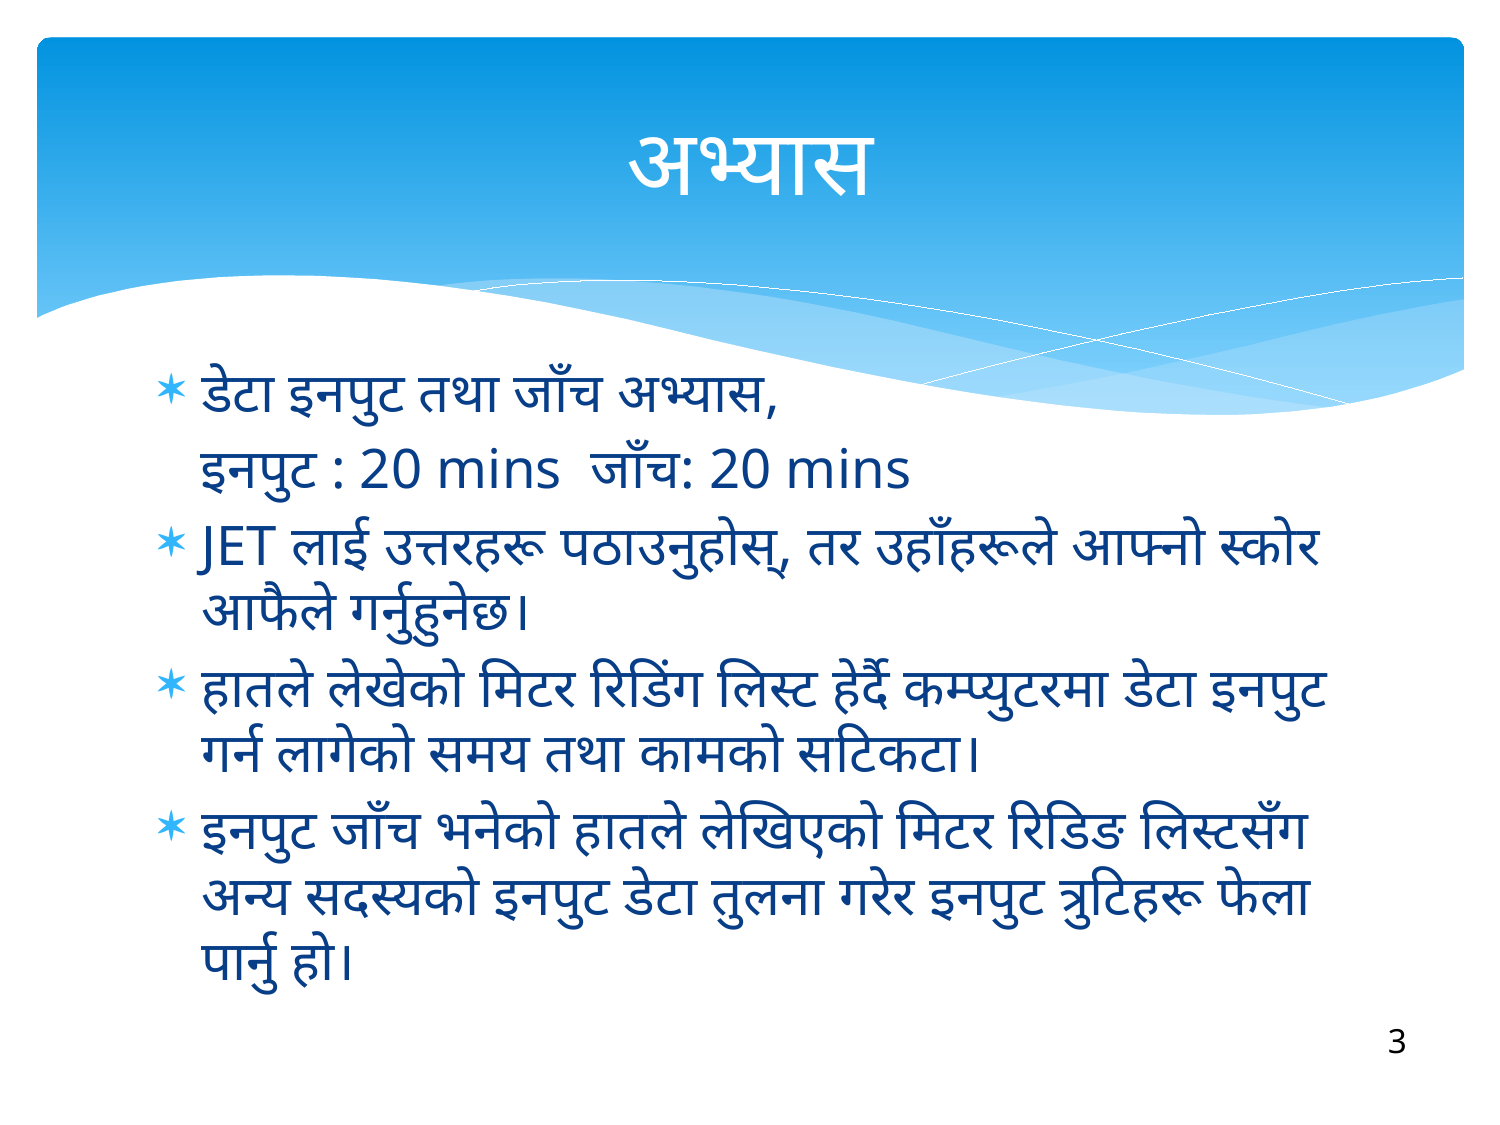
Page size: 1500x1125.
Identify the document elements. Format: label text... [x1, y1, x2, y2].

slide_number 3 [1302, 1012, 1493, 1073]
list डेटा इनपुट तथा जाँच अभ्यास, इनपुट : 20 mins जाँच: 20 mins JET लाई उत्तरहरू पठाउनुहोस्, तर उहाँहरूले आफ्नो स्कोर आफैले गर्नुहुनेछ। हातले लेखेको मिटर रिडिंग लिस्ट हेर्दै कम्प्युटरमा डेटा इनपुट गर्न लागेको समय तथा कामको सटिकटा। इनपुट जाँच भनेको हातले लेखिएको मिटर रिडिङ लिस्टसँग अन्य सदस्यको इनपुट डेटा तुलना गरेर इनपुट त्रुटिहरू फेला पार्नु हो। [143, 349, 1359, 1005]
title अभ्यास [75, 55, 1425, 261]
